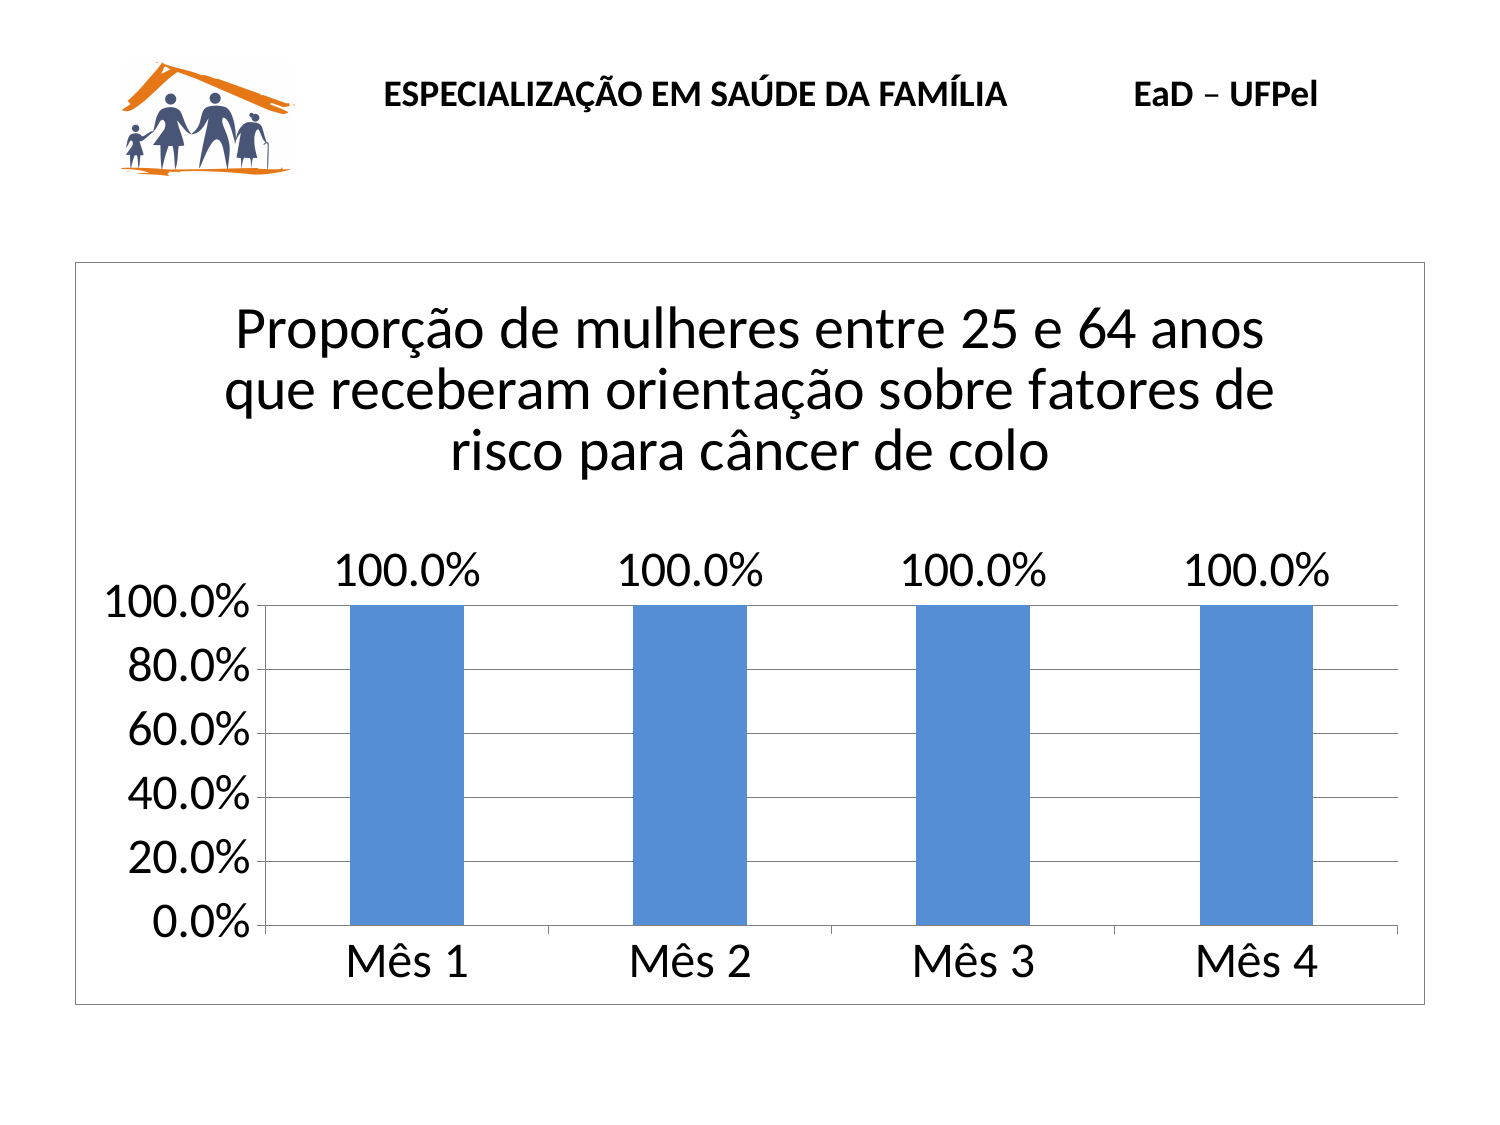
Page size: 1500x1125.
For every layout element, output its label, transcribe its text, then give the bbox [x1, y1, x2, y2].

text_box ESPECIALIZAÇÃO EM SAÚDE DA FAMÍLIA EaD – UFPel [368, 62, 1398, 167]
picture [121, 61, 295, 176]
chart [74, 262, 1426, 1006]
